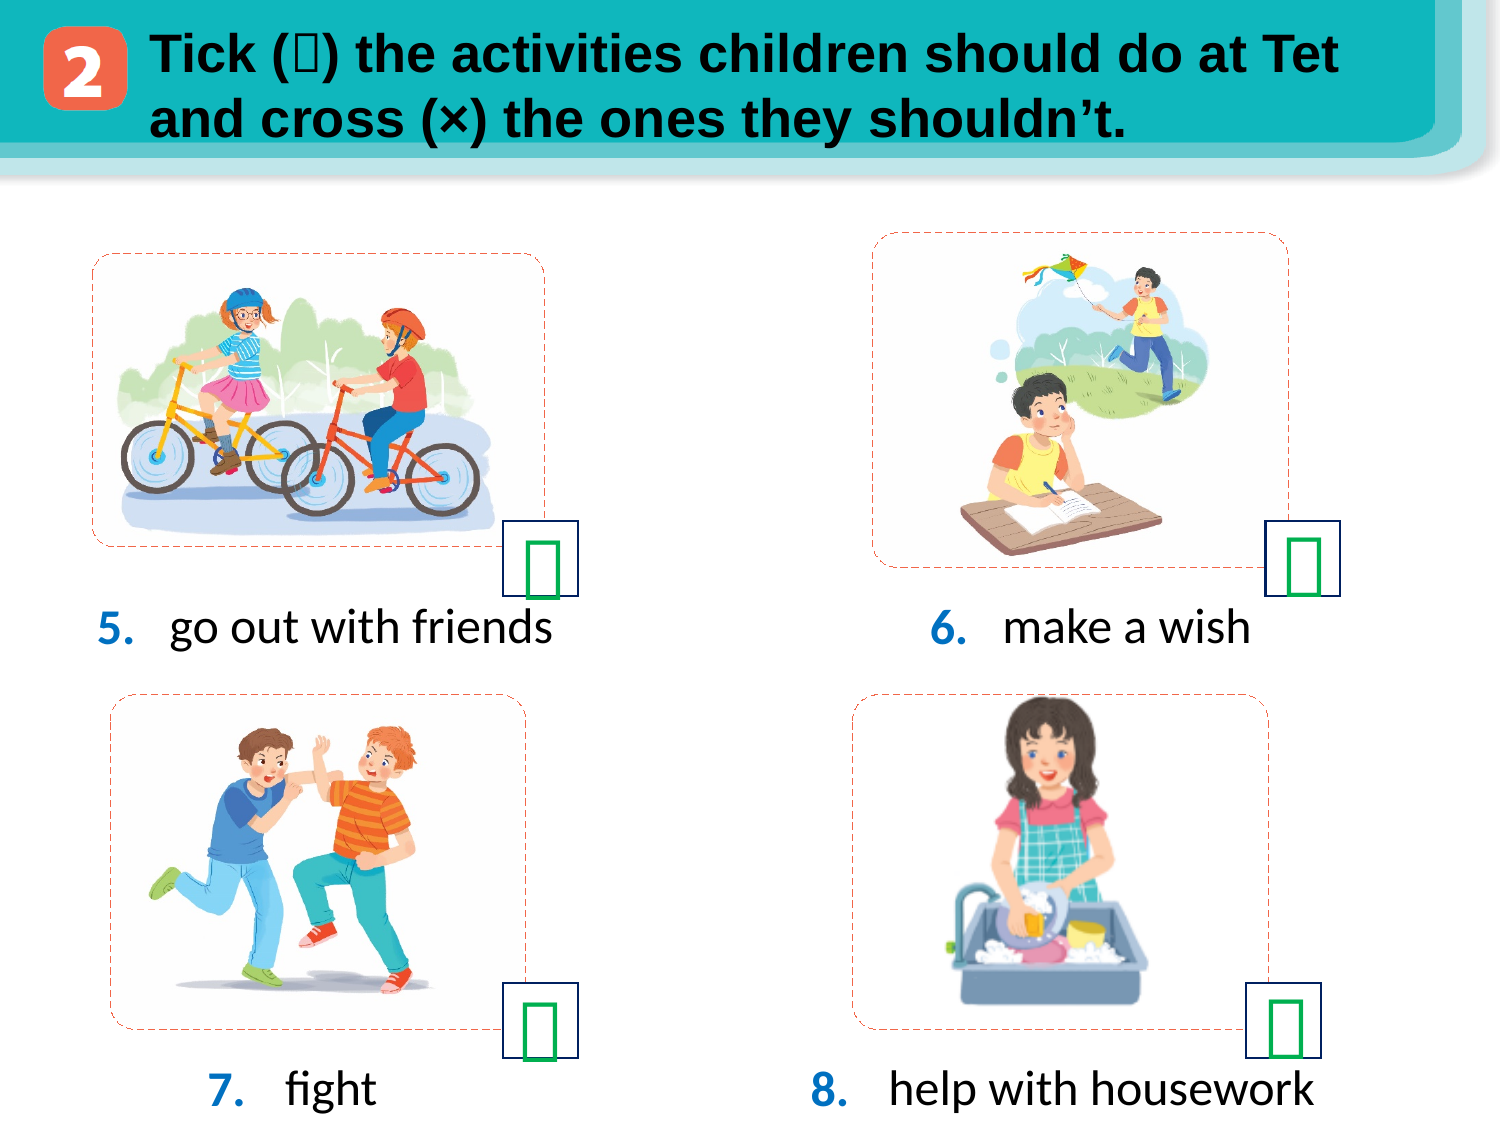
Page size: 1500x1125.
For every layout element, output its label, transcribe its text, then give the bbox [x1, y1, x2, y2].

text_box  [1341, 506, 1345, 622]
text_box  [579, 509, 584, 625]
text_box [82, 253, 579, 663]
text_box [872, 232, 1341, 663]
picture [0, 0, 1500, 195]
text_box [795, 694, 1358, 1125]
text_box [110, 694, 579, 1125]
